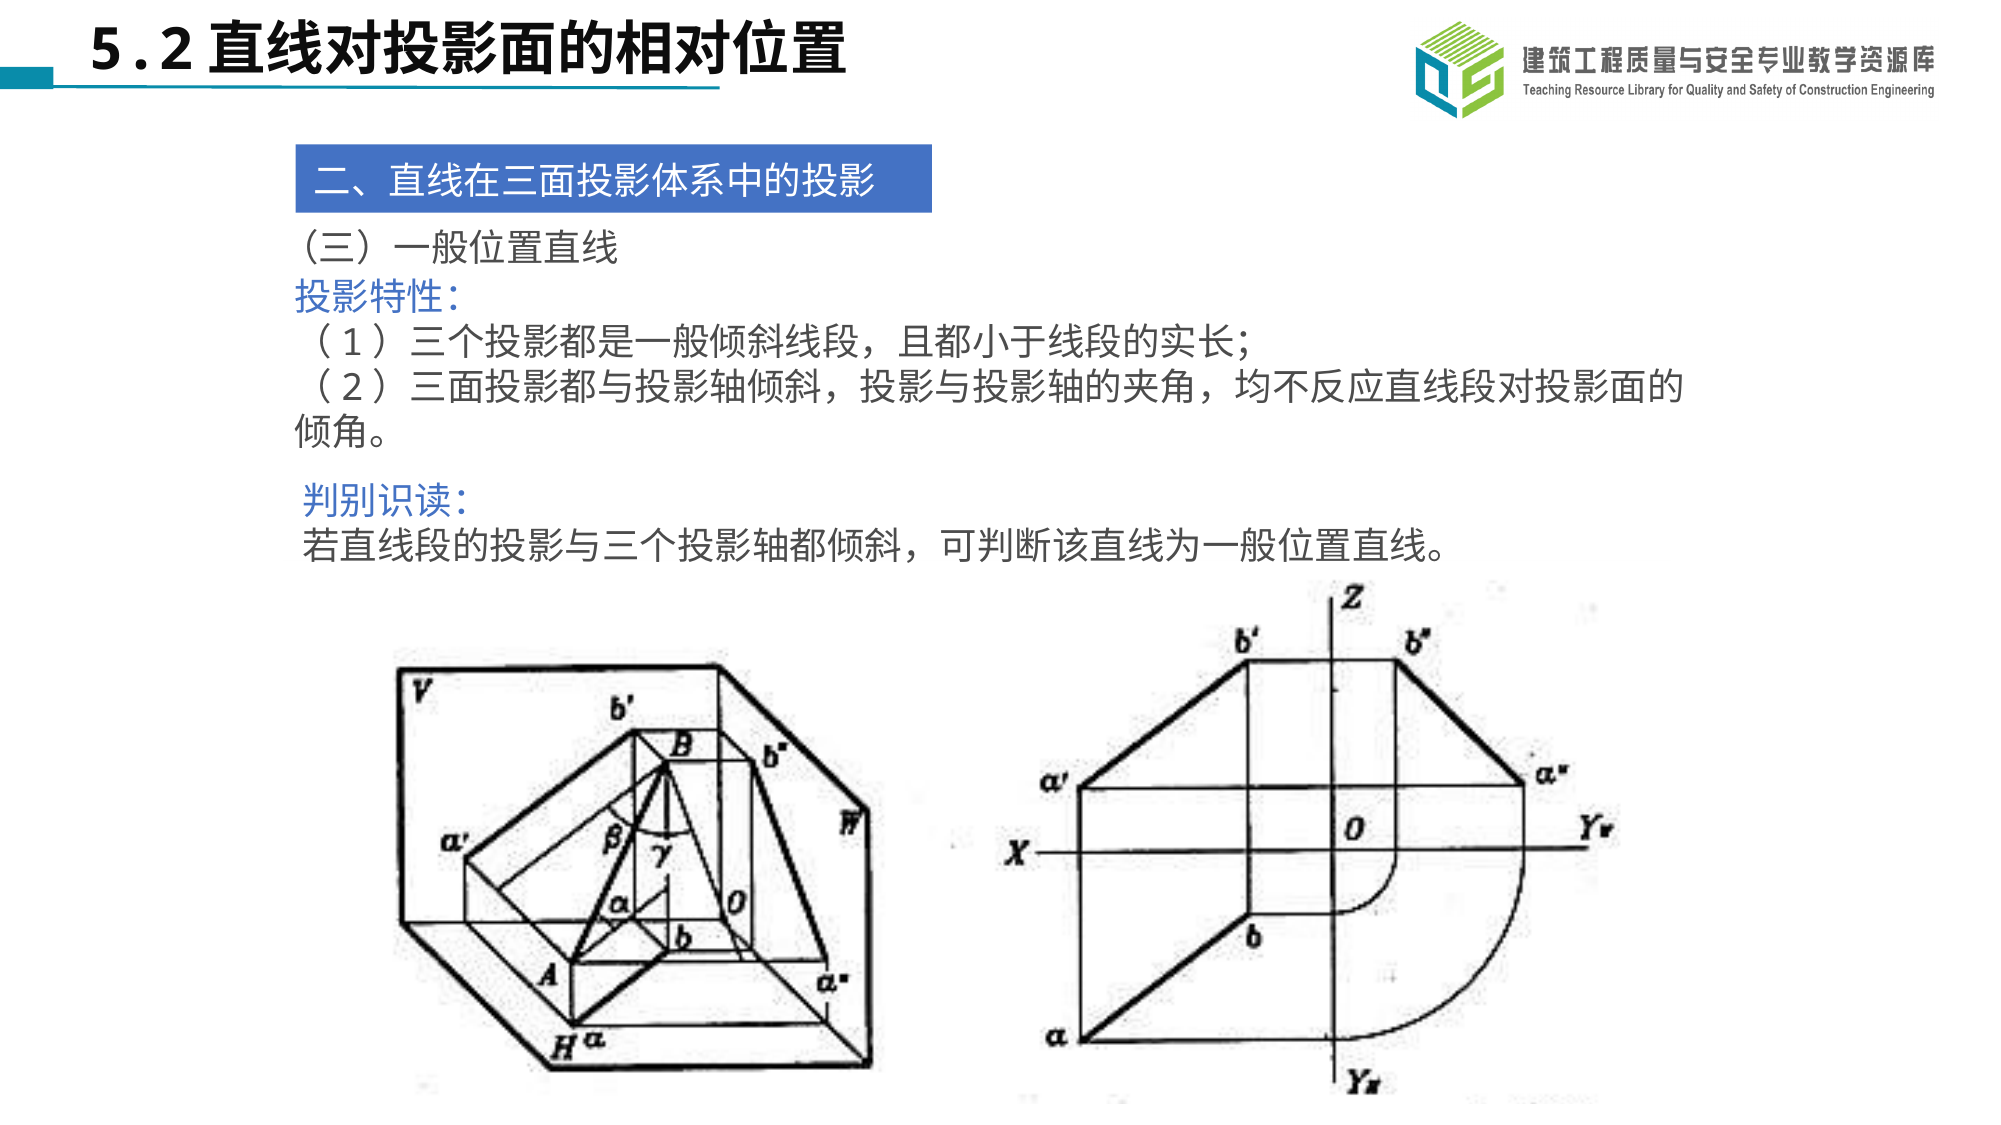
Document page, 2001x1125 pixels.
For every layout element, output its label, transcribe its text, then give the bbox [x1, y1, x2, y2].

text_box [295, 144, 932, 213]
text_box 5.2直线对投影面的相对位置 [73, 3, 993, 89]
text_box [0, 66, 54, 90]
text_box 二、直线在三面投影体系中的投影 [298, 149, 892, 210]
text_box （三）一般位置直线 [269, 218, 630, 275]
text_box 投影特性： （1）三个投影都是一般倾斜线段，且都小于线段的实长； （2）三面投影都与投影轴倾斜，投影与投影轴的夹角，均不反应直线段对投影面的倾角。 [283, 267, 1702, 459]
picture [1410, 16, 1939, 121]
picture [283, 559, 1671, 1104]
text_box 判别识读： 若直线段的投影与三个投影轴都倾斜，可判断该直线为一般位置直线。 [291, 471, 1709, 573]
